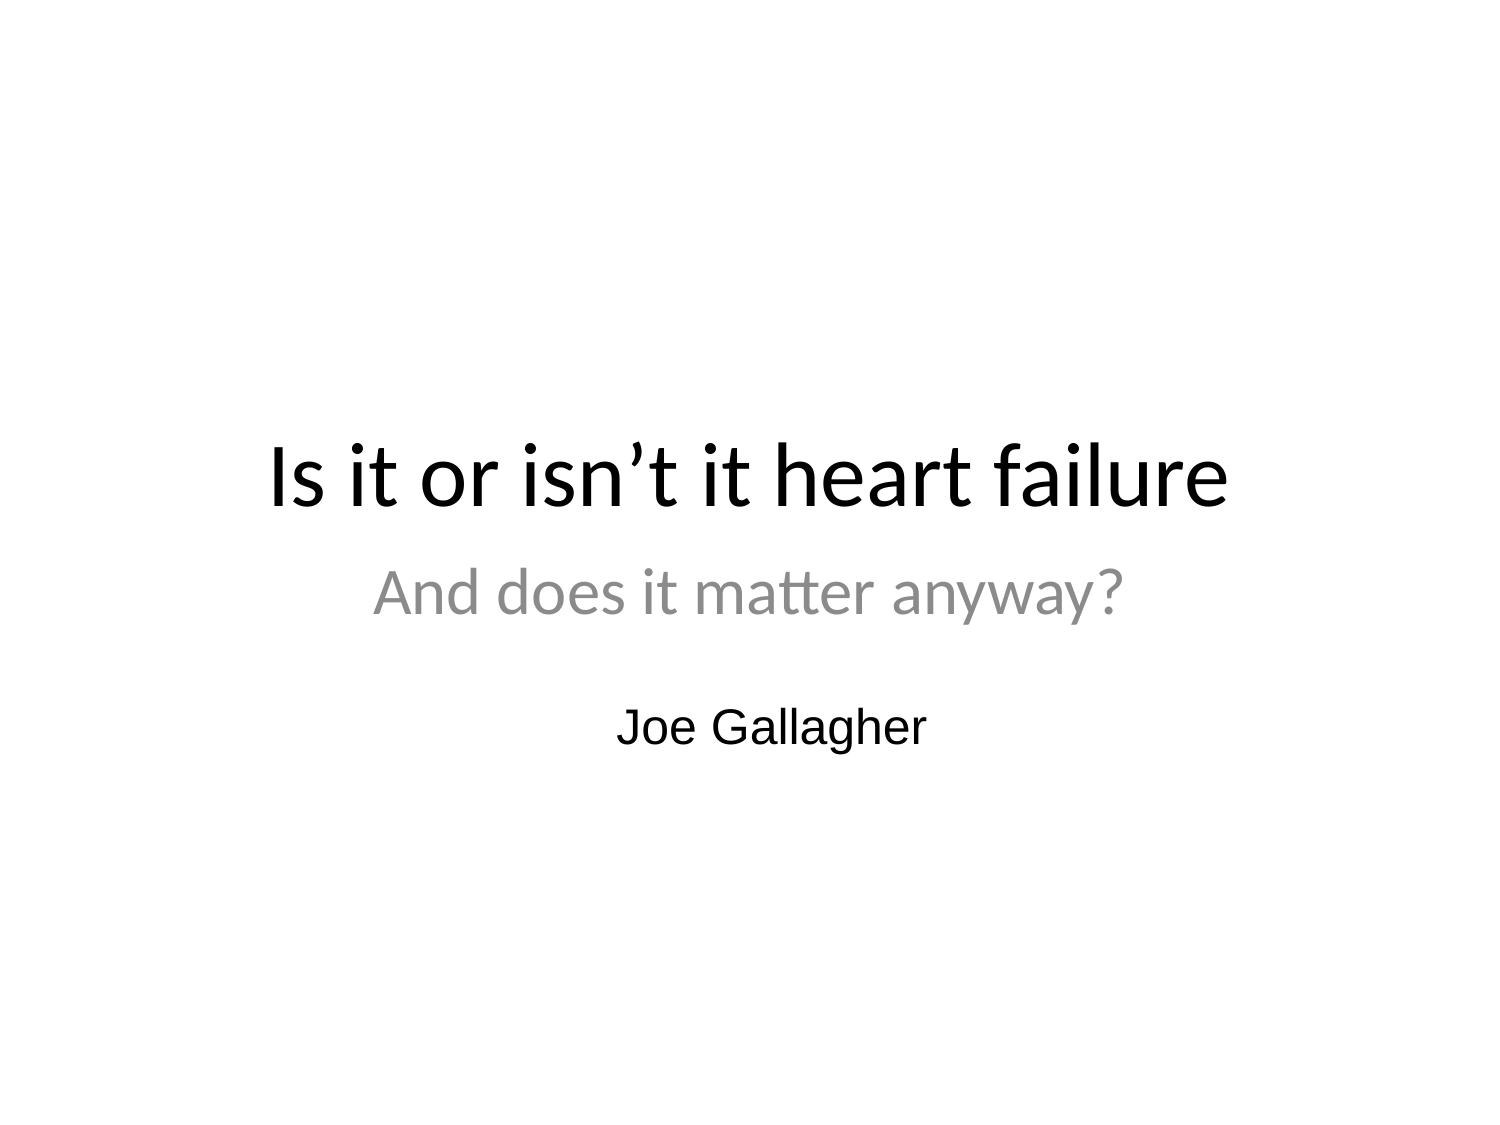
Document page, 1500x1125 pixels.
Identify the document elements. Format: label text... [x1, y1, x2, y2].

text_box Joe Gallagher [262, 686, 1282, 762]
title Is it or isn’t it heart failure [112, 349, 1388, 591]
subtitle And does it matter anyway? [225, 540, 1275, 828]
